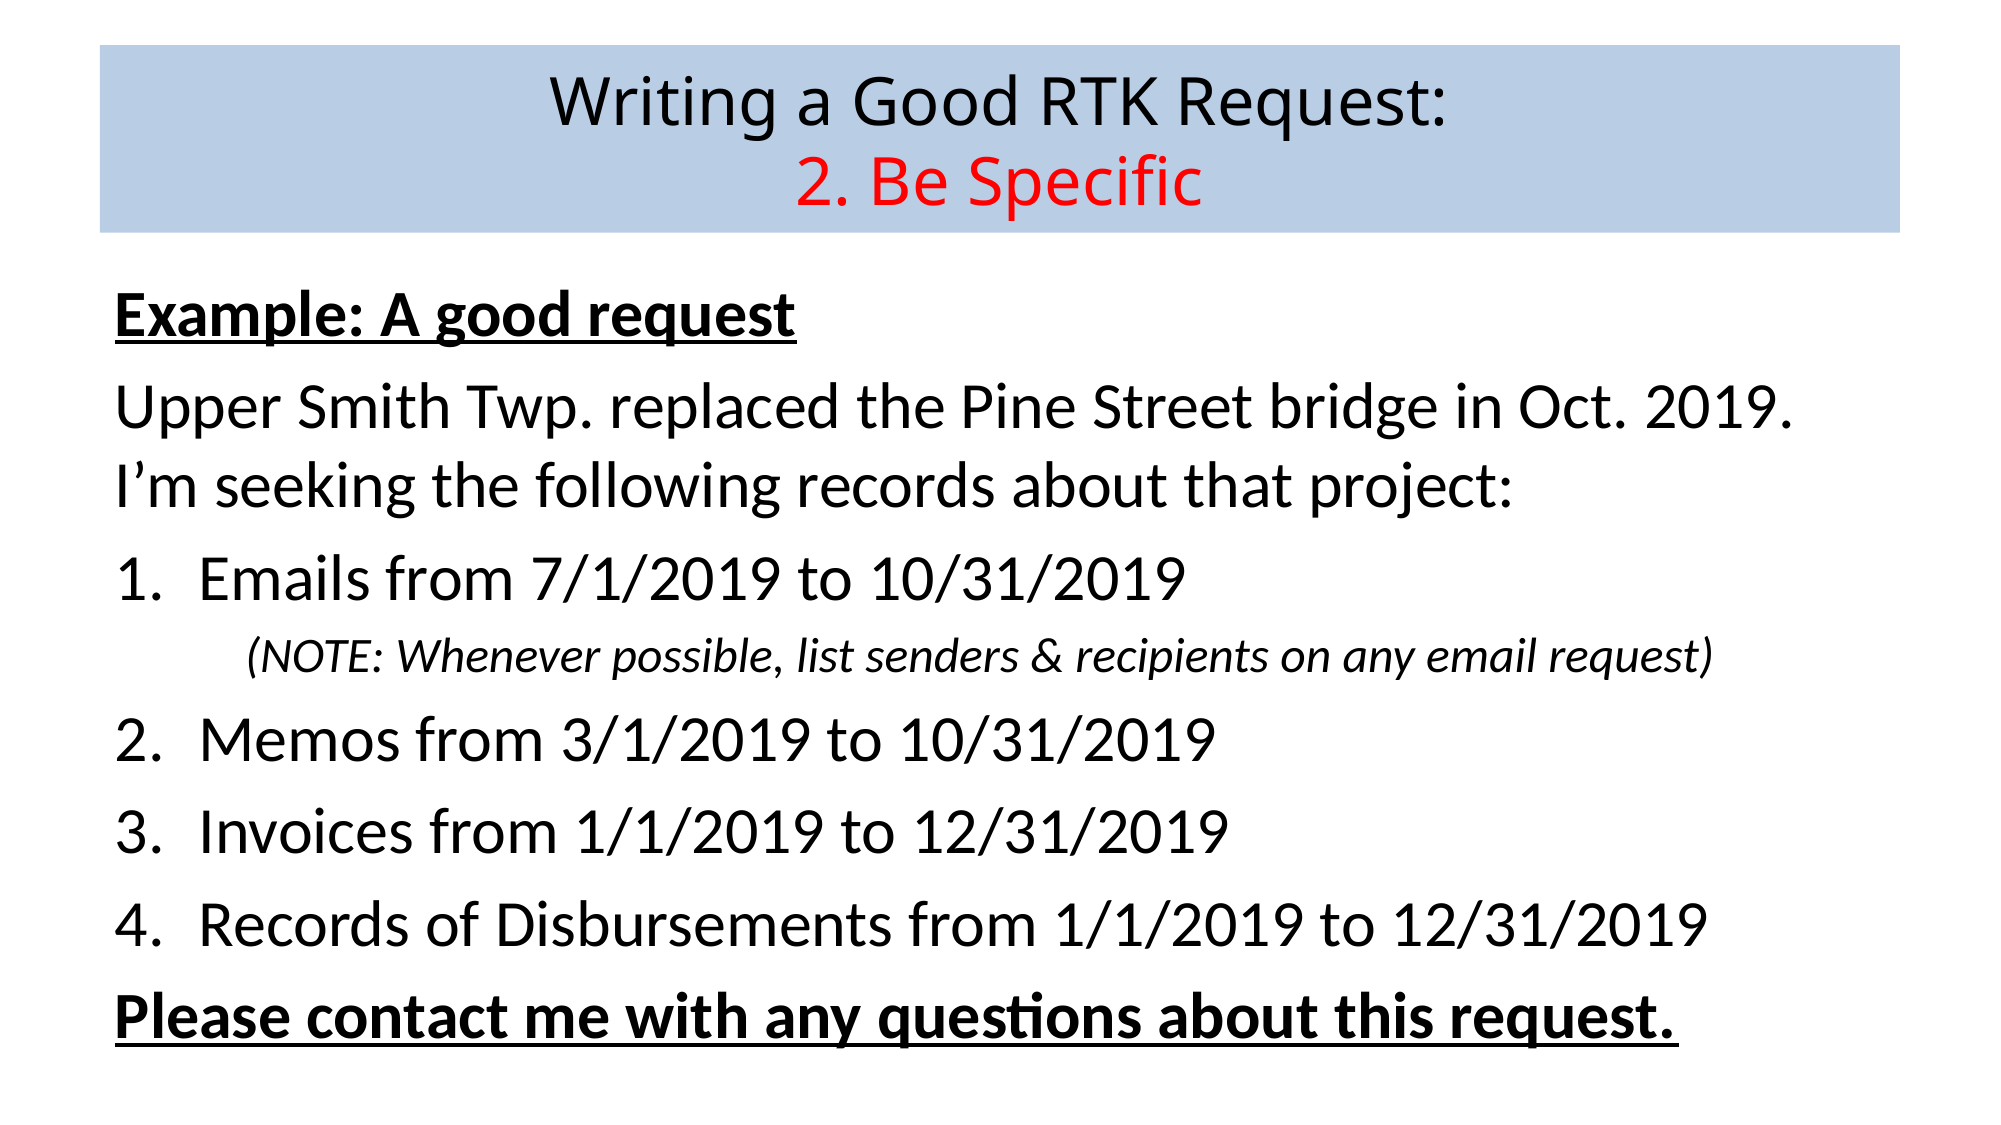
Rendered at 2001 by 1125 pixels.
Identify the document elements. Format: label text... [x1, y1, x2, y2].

title Writing a Good RTK Request: 2. Be Specific [99, 45, 1900, 233]
list Example: A good request Upper Smith Twp. replaced the Pine Street bridge in Oct. 2019. I’m seeking the following records about that project: Emails from 7/1/2019 to 10/31/2019 (NOTE: Whenever possible, list senders & recipients on any email request) Memos from 3/1/2019 to 10/31/2019 Invoices from 1/1/2019 to 12/31/2019 Records of Disbursements from 1/1/2019 to 12/31/2019 Please contact me with any questions about this request. [99, 262, 1900, 1063]
